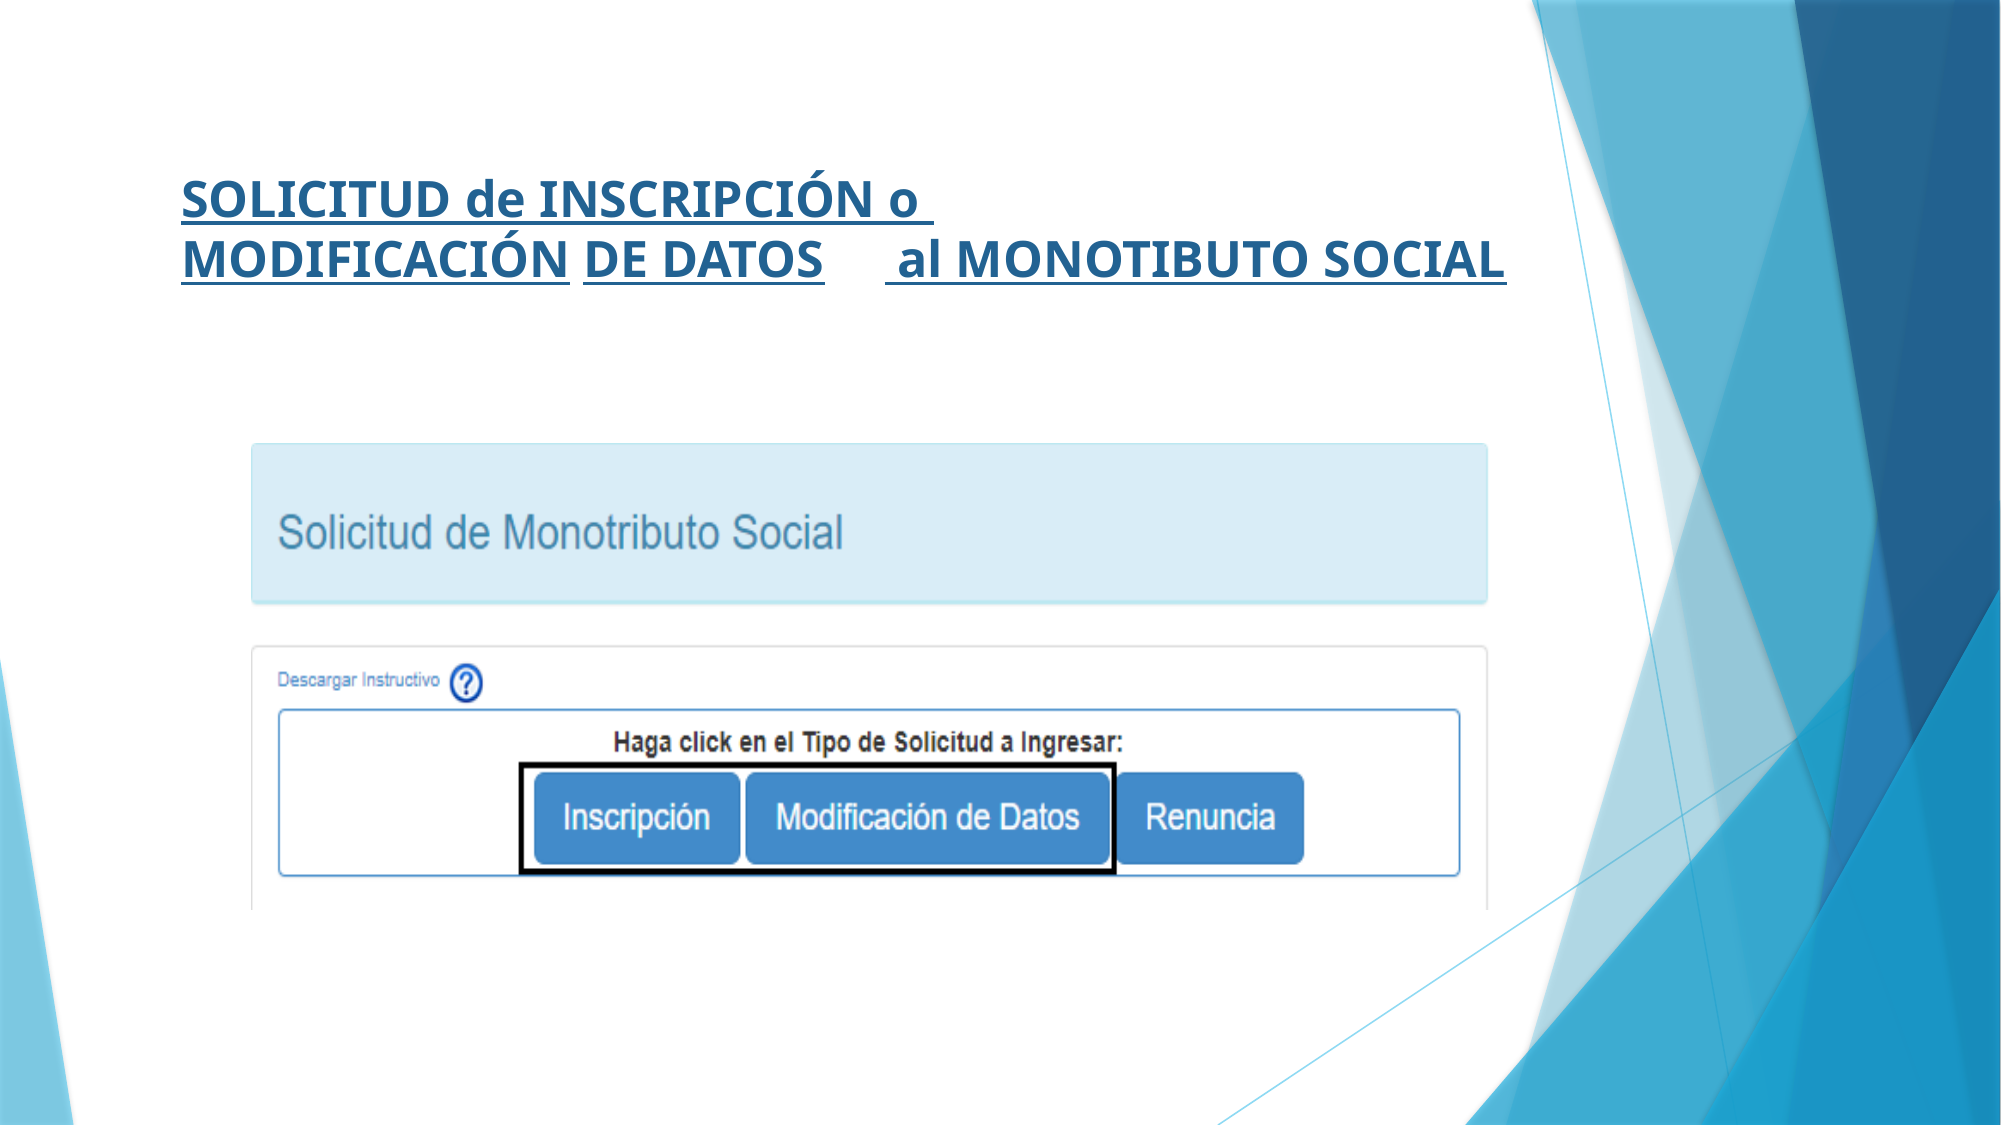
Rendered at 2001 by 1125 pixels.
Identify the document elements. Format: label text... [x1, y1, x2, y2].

title SOLICITUD de INSCRIPCIÓN o MODIFICACIÓN DE DATOS al MONOTIBUTO SOCIAL [166, 159, 1605, 423]
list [251, 442, 1491, 911]
